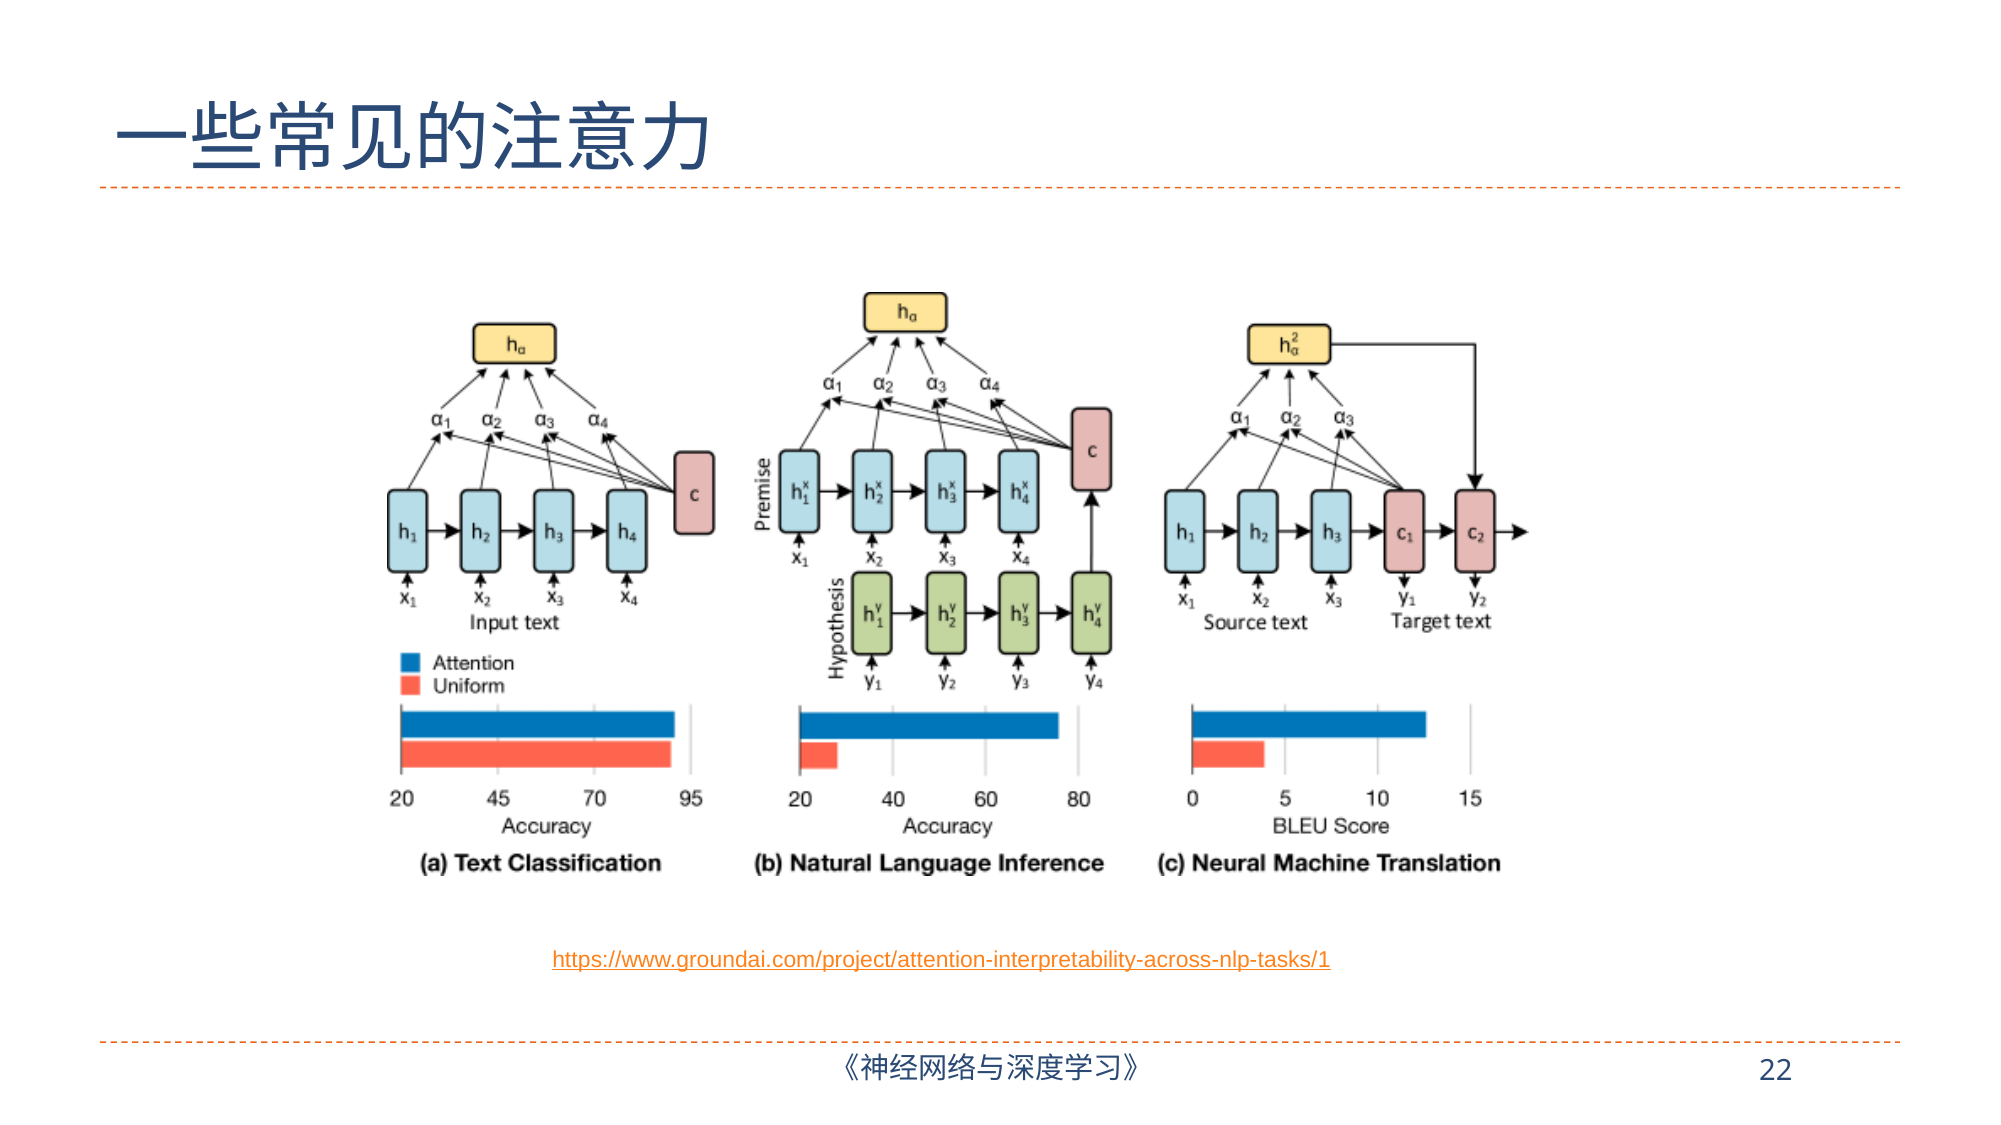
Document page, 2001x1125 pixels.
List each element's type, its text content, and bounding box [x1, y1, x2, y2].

text_box https://www.groundai.com/project/attention-interpretability-across-nlp-tasks/1 [537, 937, 1538, 980]
picture [387, 291, 1530, 876]
title 一些常见的注意力 [99, 24, 1900, 188]
